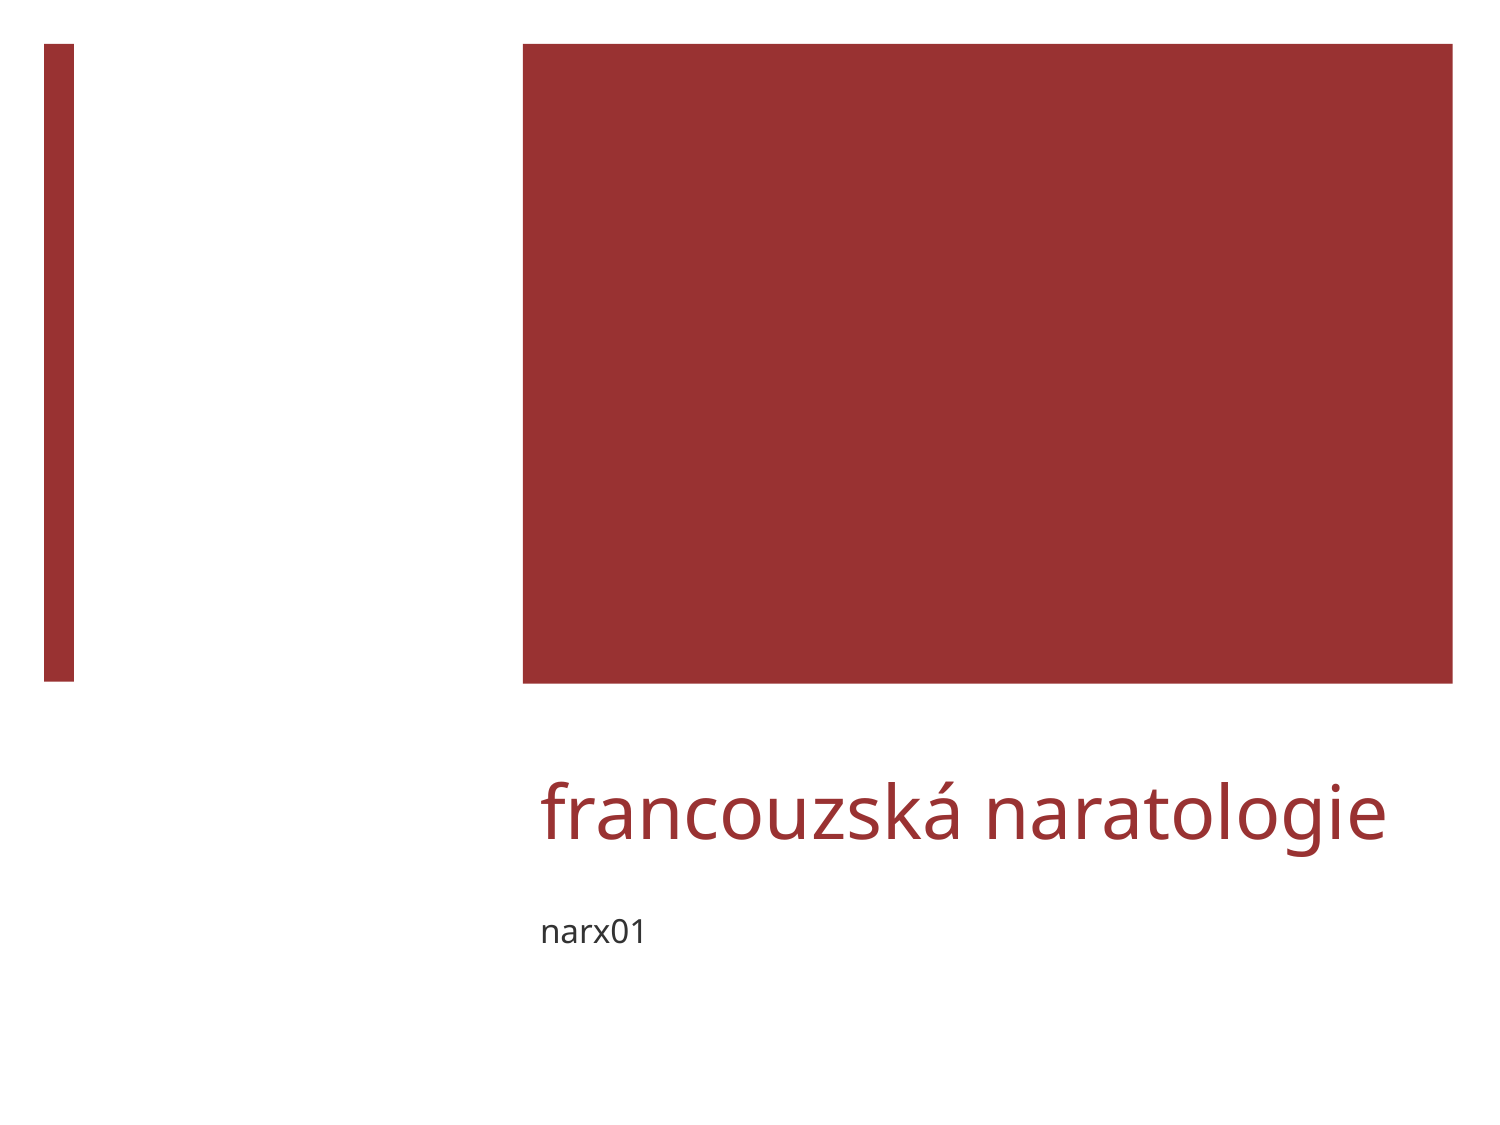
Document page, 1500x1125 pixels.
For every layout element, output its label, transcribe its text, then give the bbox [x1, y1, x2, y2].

subtitle narx01 [525, 862, 1421, 965]
title francouzská naratologie [525, 690, 1421, 862]
